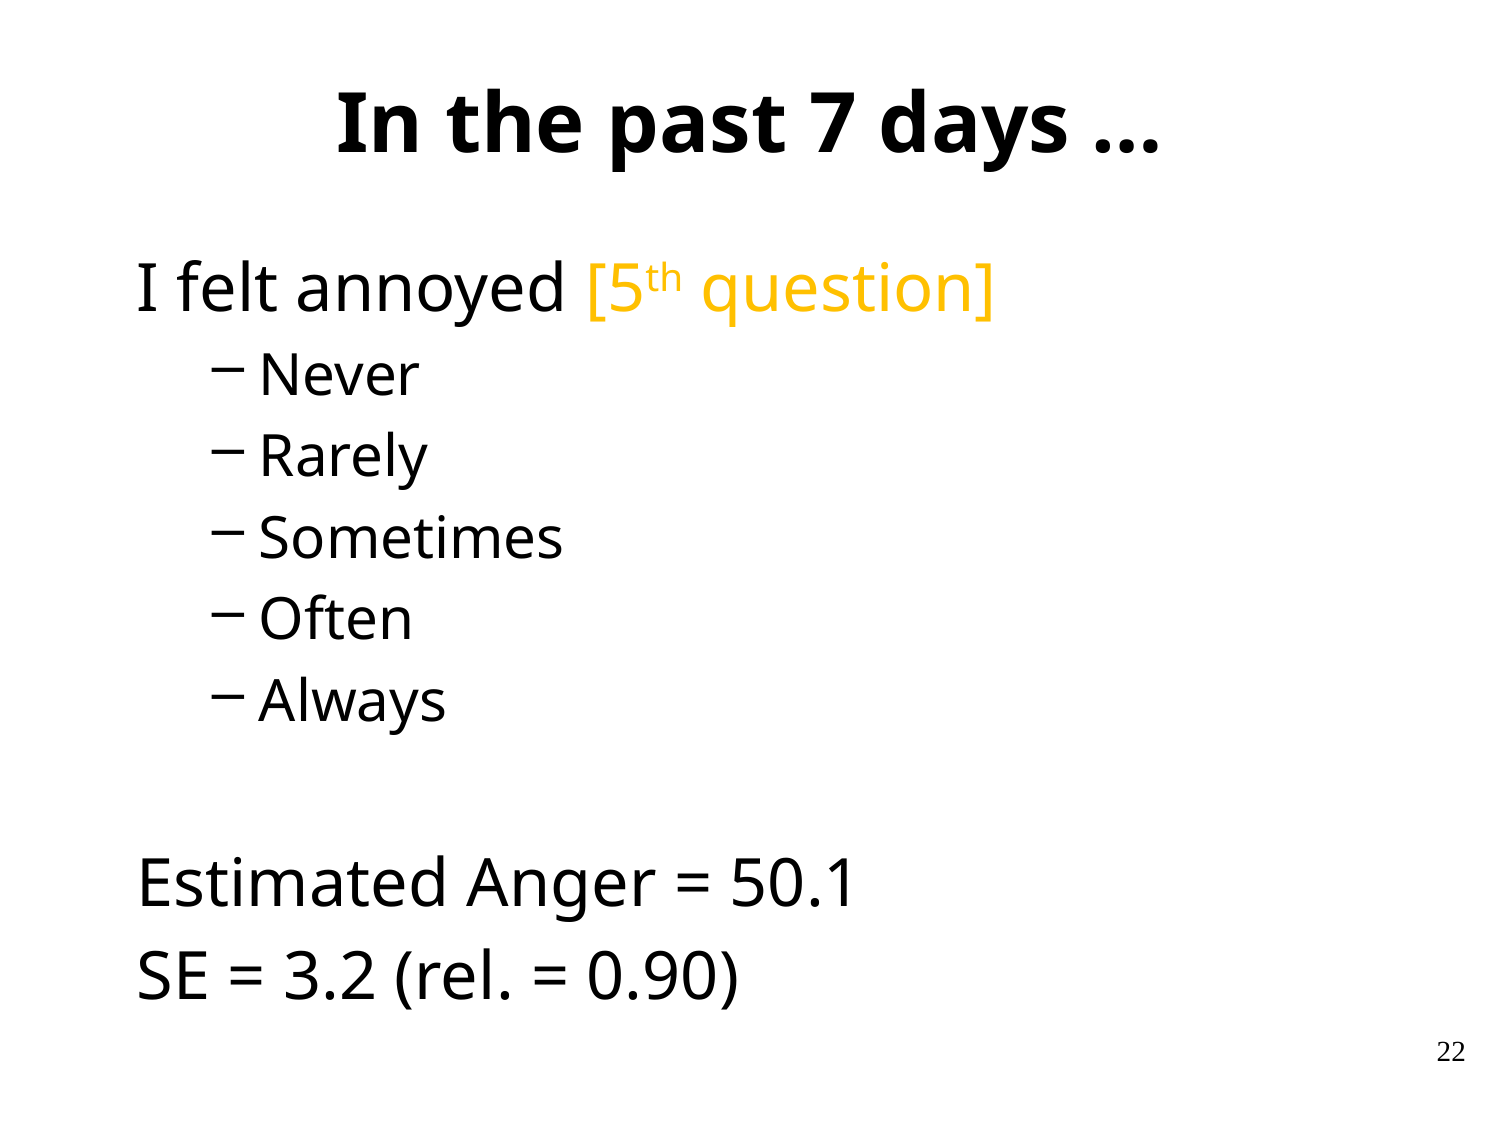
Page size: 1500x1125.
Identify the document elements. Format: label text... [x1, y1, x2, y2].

slide_number 22 [1087, 1024, 1482, 1103]
list I felt annoyed [5th question] Never Rarely Sometimes Often Always Estimated Anger = 50.1 SE = 3.2 (rel. = 0.90) [121, 237, 1426, 981]
title In the past 7 days … [0, 24, 1500, 213]
